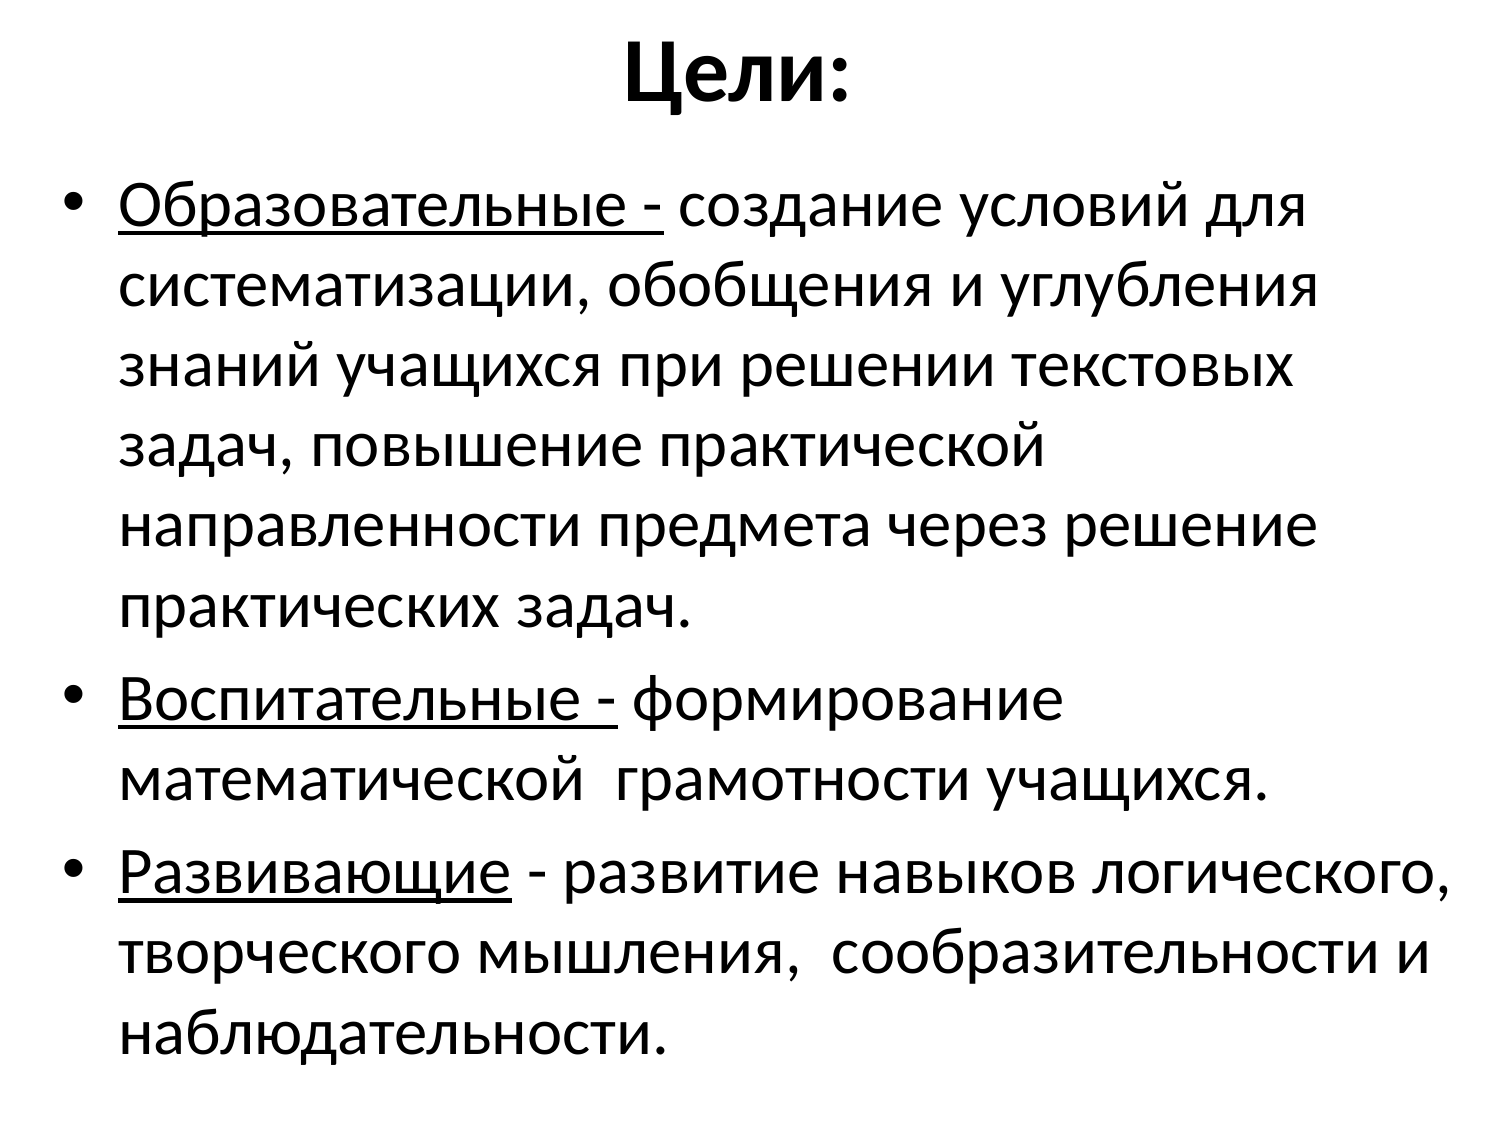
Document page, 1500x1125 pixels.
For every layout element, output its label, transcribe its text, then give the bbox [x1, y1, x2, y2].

title Цели: [0, 0, 1477, 129]
list Образовательные - создание условий для систематизации, обобщения и углубления знаний учащихся при решении текстовых задач, повышение практической направленности предмета через решение практических задач. Воспитательные - формирование математической грамотности учащихся. Развивающие - развитие навыков логического, творческого мышления, сообразительности и наблюдательности. [46, 152, 1477, 1090]
